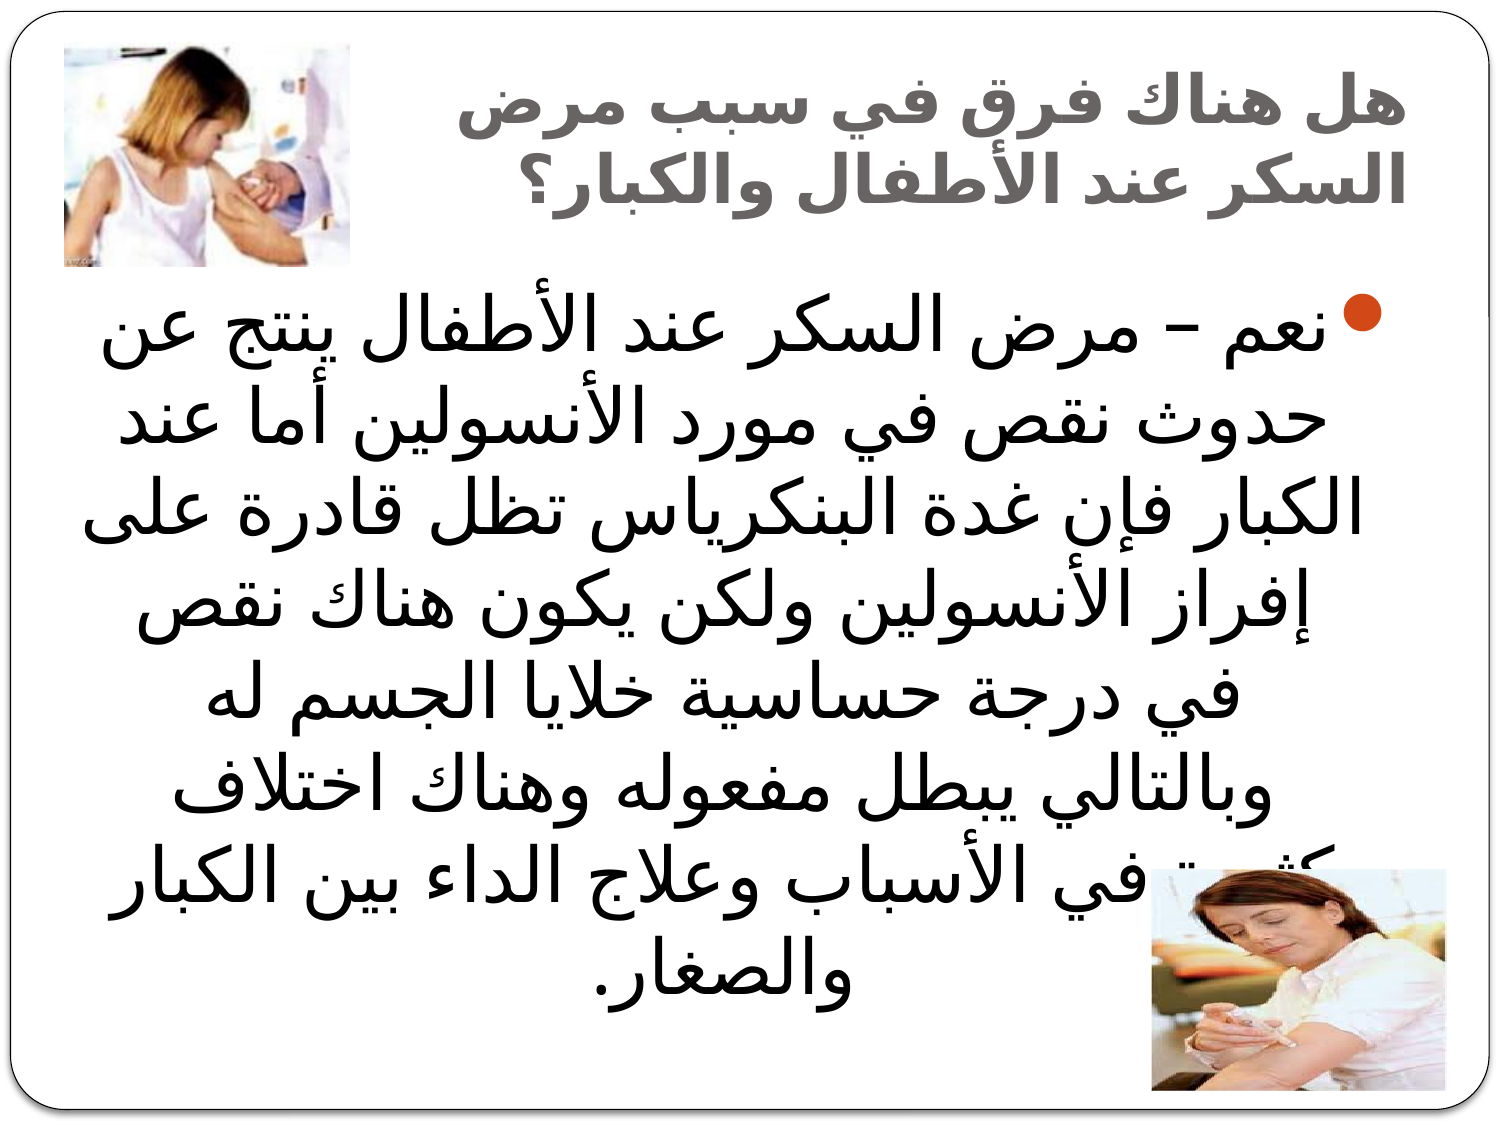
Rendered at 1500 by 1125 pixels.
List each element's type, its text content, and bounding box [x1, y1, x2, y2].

list نعم – مرض السكر عند الأطفال ينتج عن حدوث نقص في مورد الأنسولين أما عند الكبار فإن غدة البنكرياس تظل قادرة على إفراز الأنسولين ولكن يكون هناك نقص في درجة حساسية خلايا الجسم له وبالتالي يبطل مفعوله وهناك اختلاف كثيرة في الأسباب وعلاج الداء بين الكبار والصغار. [64, 267, 1425, 1083]
picture [1151, 869, 1448, 1091]
title هل هناك فرق في سبب مرض السكر عند الأطفال والكبار؟ [354, 45, 1425, 233]
picture [64, 42, 350, 267]
